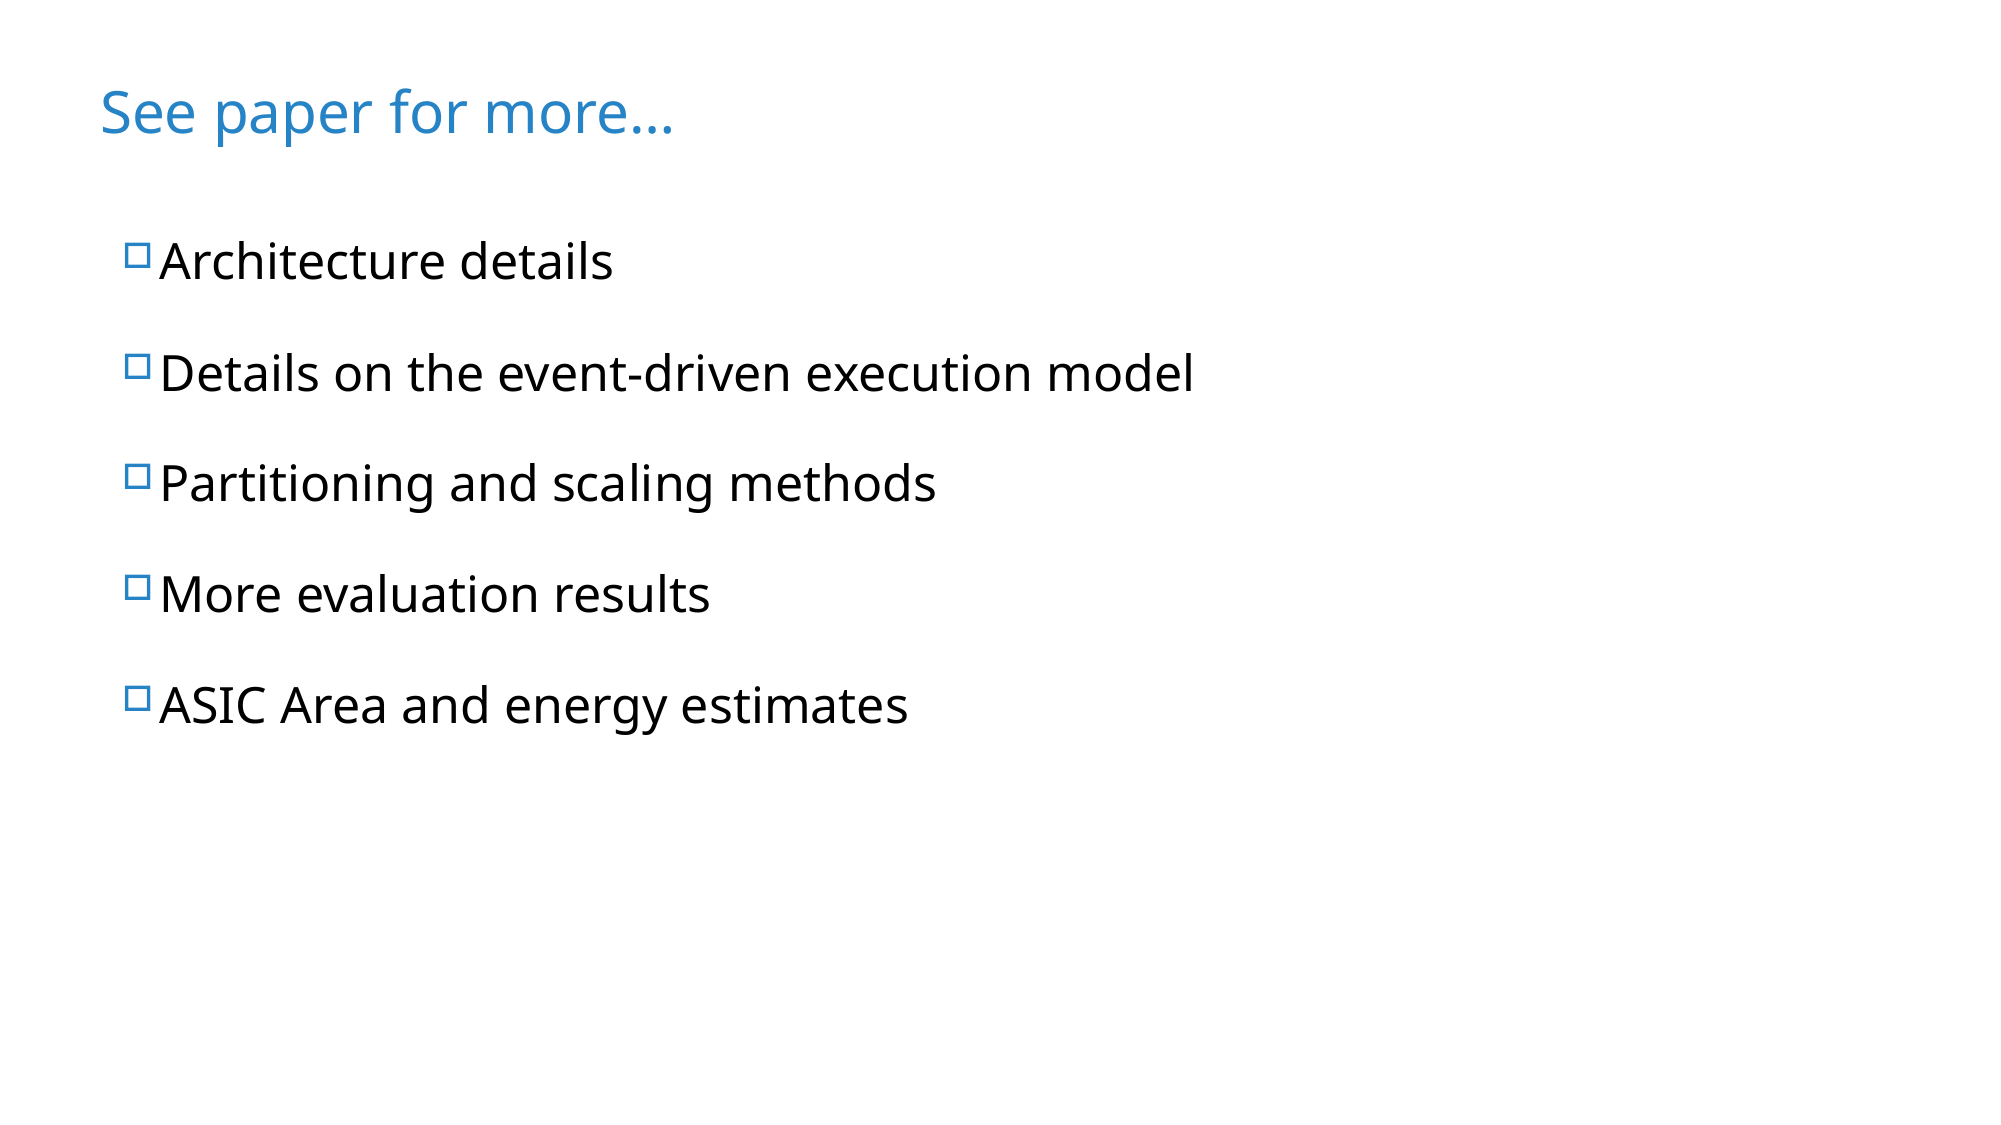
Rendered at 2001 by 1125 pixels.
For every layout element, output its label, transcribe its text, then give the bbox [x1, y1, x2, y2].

title See paper for more… [85, 66, 1907, 163]
list Architecture details Details on the event-driven execution model Partitioning and scaling methods More evaluation results ASIC Area and energy estimates [107, 192, 1846, 1002]
